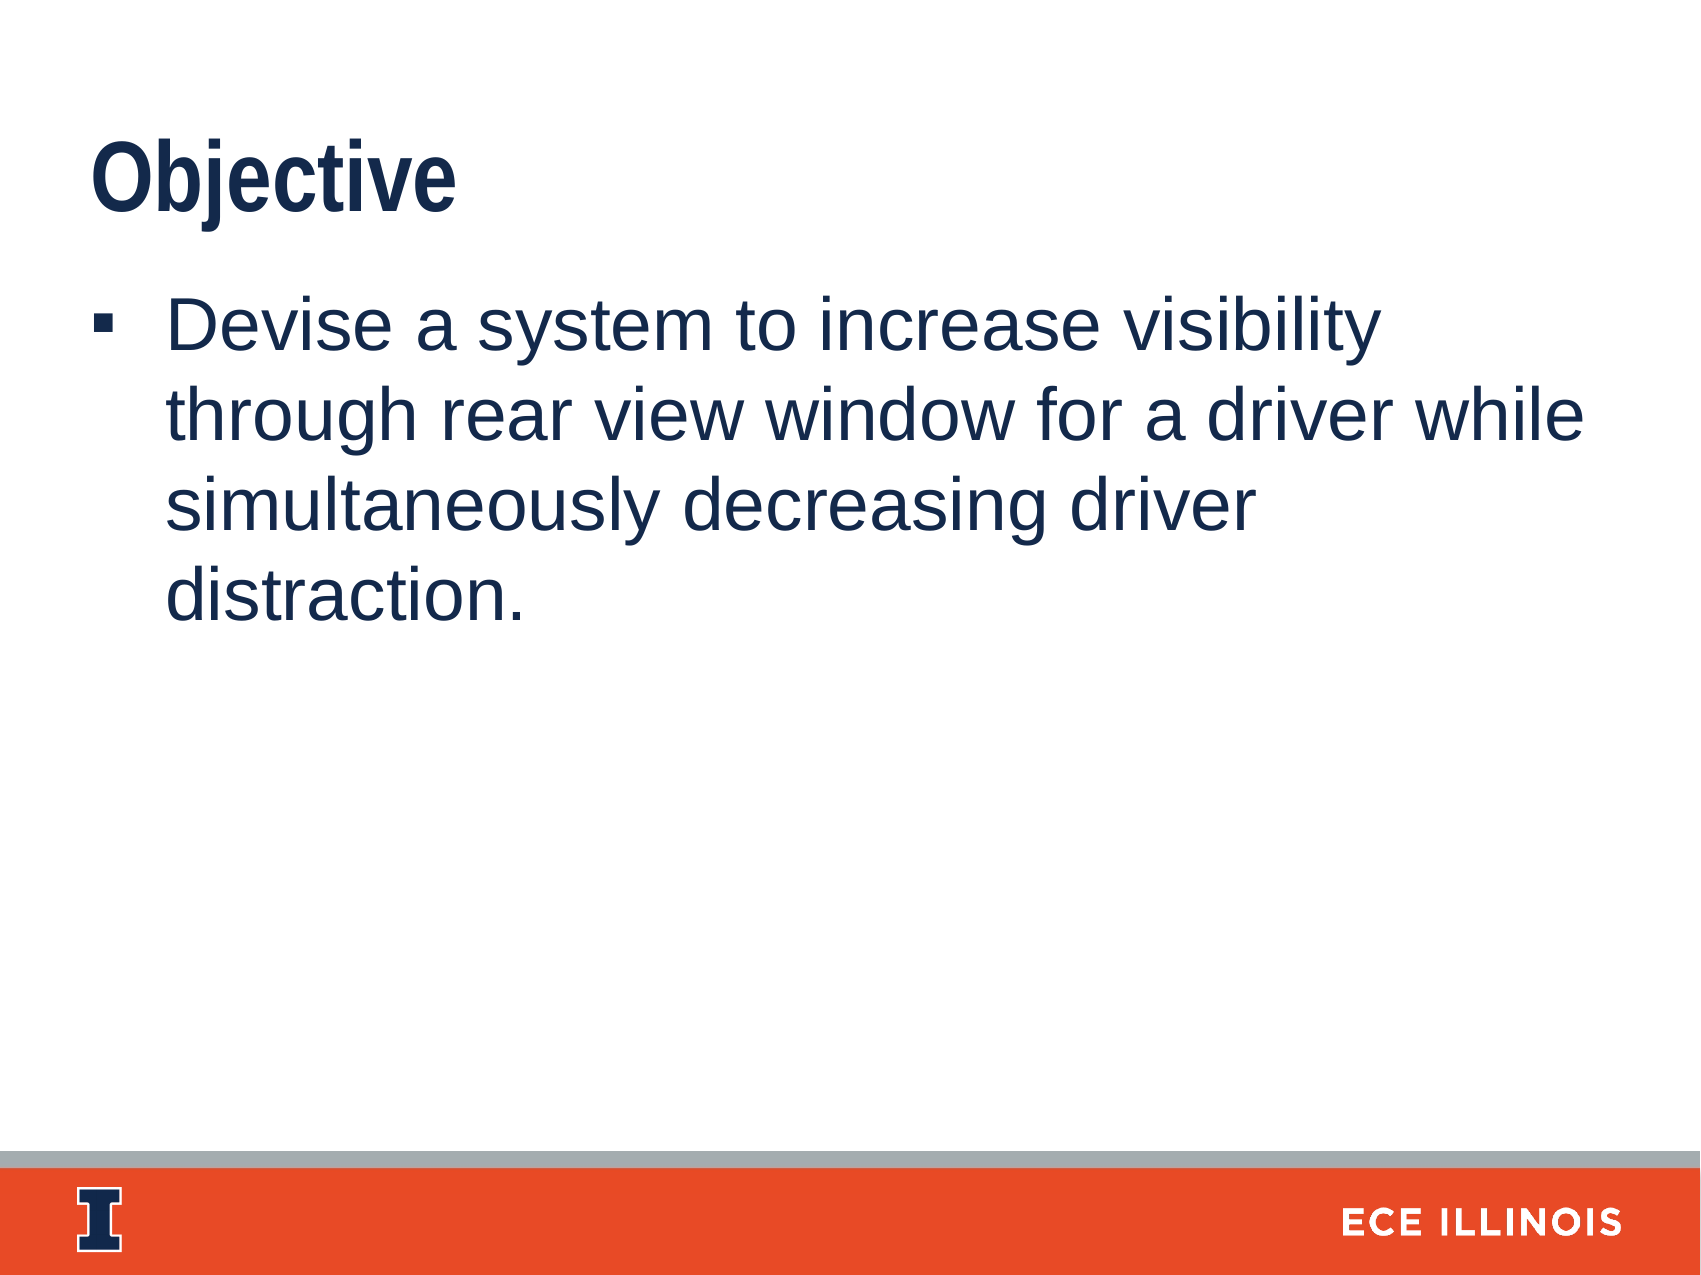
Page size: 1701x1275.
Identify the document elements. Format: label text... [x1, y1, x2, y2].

picture [0, 1151, 1700, 1257]
list Devise a system to increase visibility through rear view window for a driver while simultaneously decreasing driver distraction. [75, 267, 1638, 1102]
list Objective [75, 104, 1630, 224]
picture [1343, 1207, 1621, 1236]
